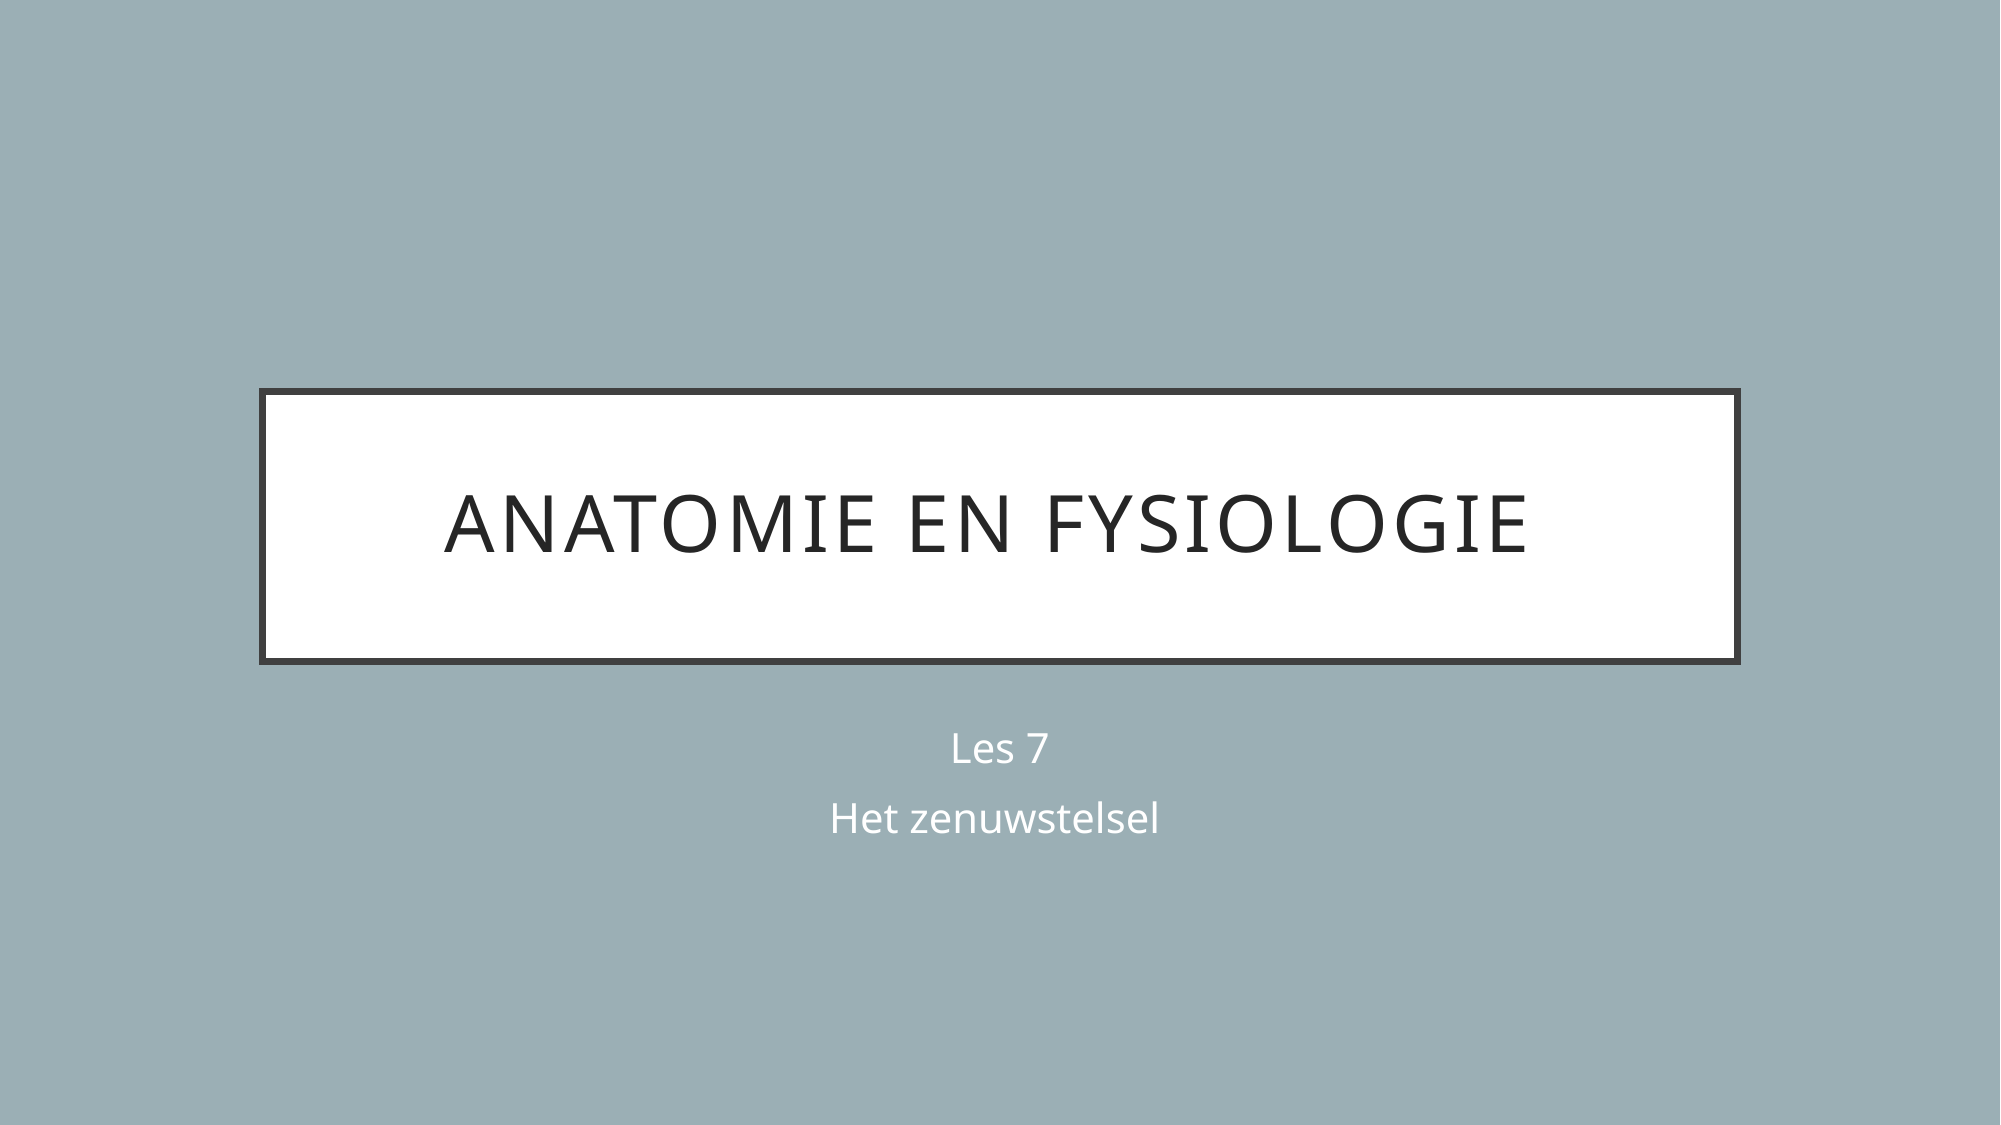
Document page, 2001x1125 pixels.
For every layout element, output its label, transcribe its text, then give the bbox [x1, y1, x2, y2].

subtitle Les 7 Het zenuwstelsel [442, 713, 1558, 918]
title Anatomie en fysiologie [259, 388, 1741, 665]
